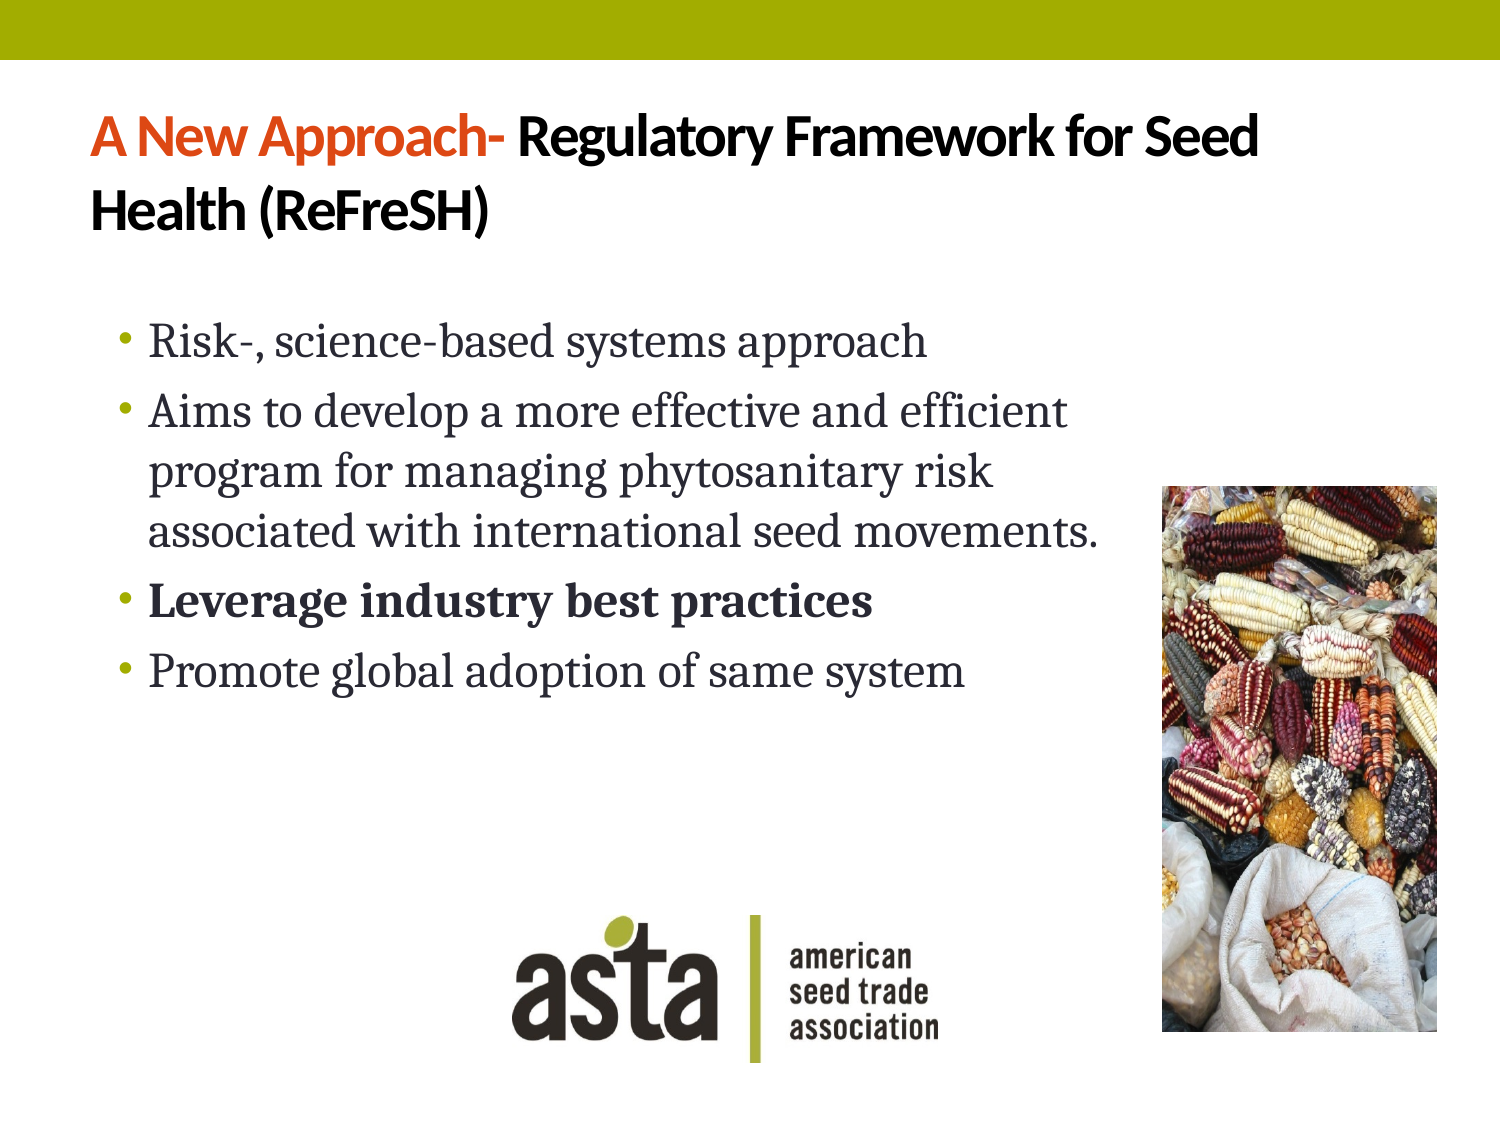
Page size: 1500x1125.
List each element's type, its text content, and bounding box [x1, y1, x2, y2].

picture [1162, 485, 1437, 1032]
list Risk-, science-based systems approach Aims to develop a more effective and efficient program for managing phytosanitary risk associated with international seed movements. Leverage industry best practices Promote global adoption of same system [103, 299, 1138, 1093]
title A New Approach- Regulatory Framework for Seed Health (ReFreSH) [75, 87, 1425, 250]
text_box [734, 486, 766, 639]
